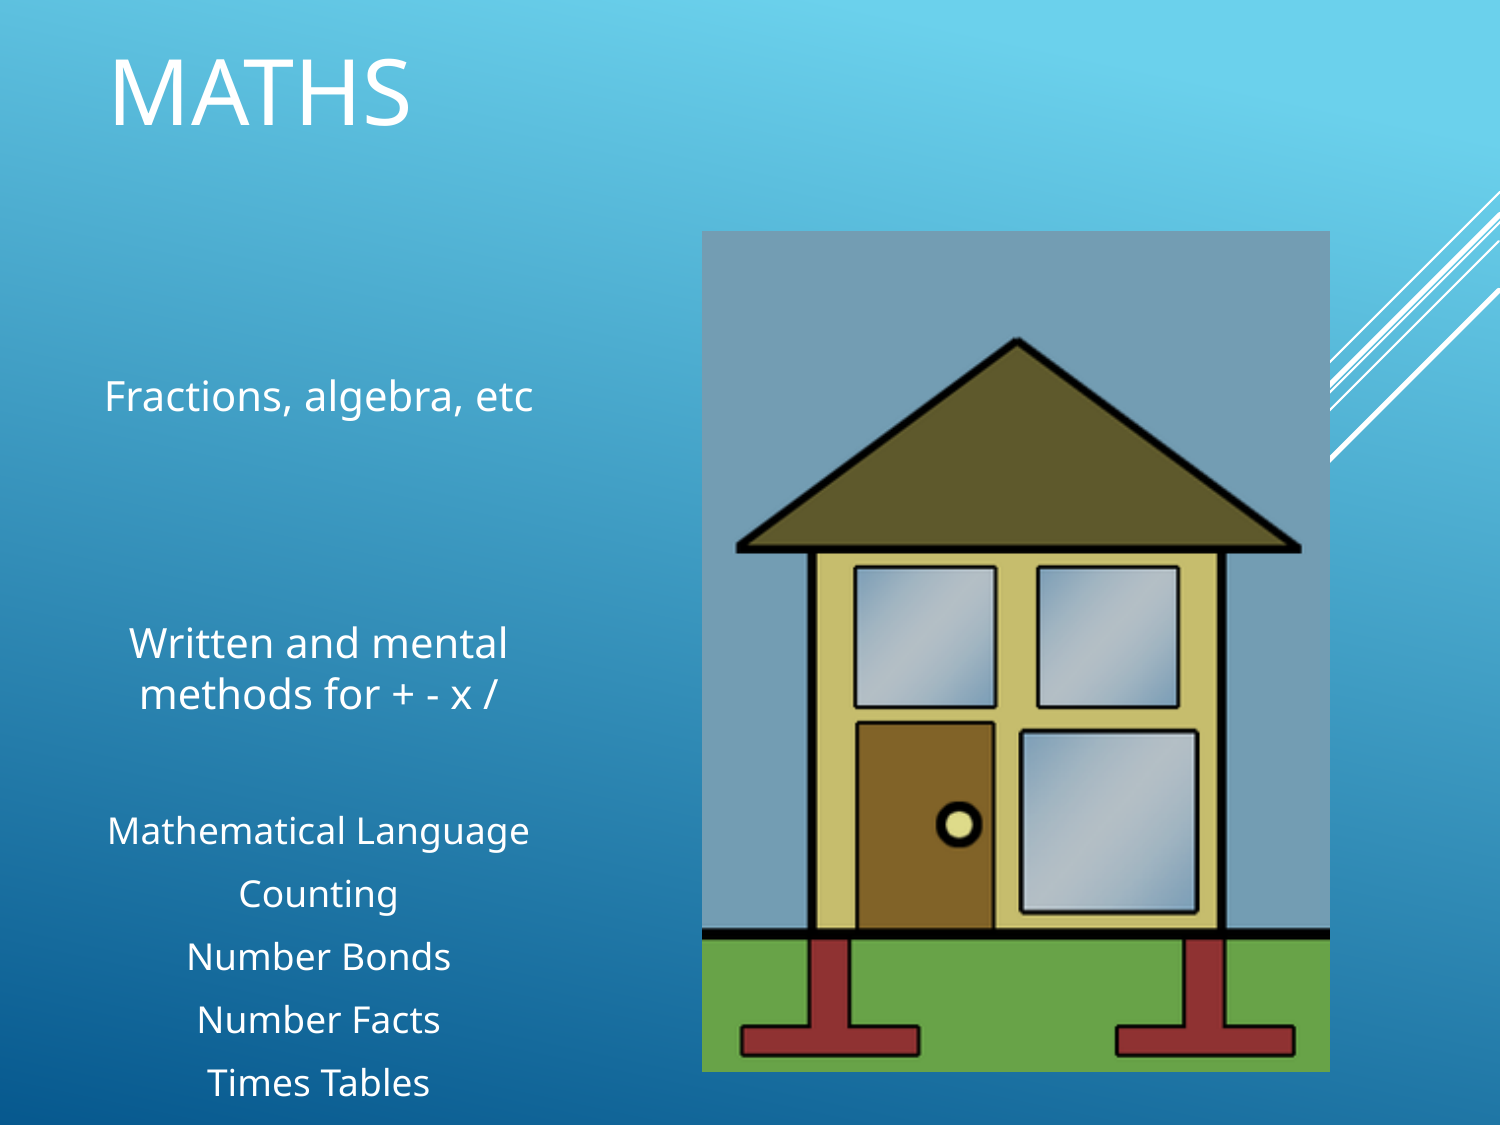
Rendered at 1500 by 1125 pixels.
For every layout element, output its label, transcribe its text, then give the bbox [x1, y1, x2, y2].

text_box Fractions, algebra, etc [58, 361, 579, 676]
text_box Written and mental methods for + - x / [58, 676, 579, 924]
title Maths [93, 19, 1441, 152]
subtitle Mathematical Language Counting Number Bonds Number Facts Times Tables [41, 799, 597, 1114]
picture [702, 231, 1331, 1072]
